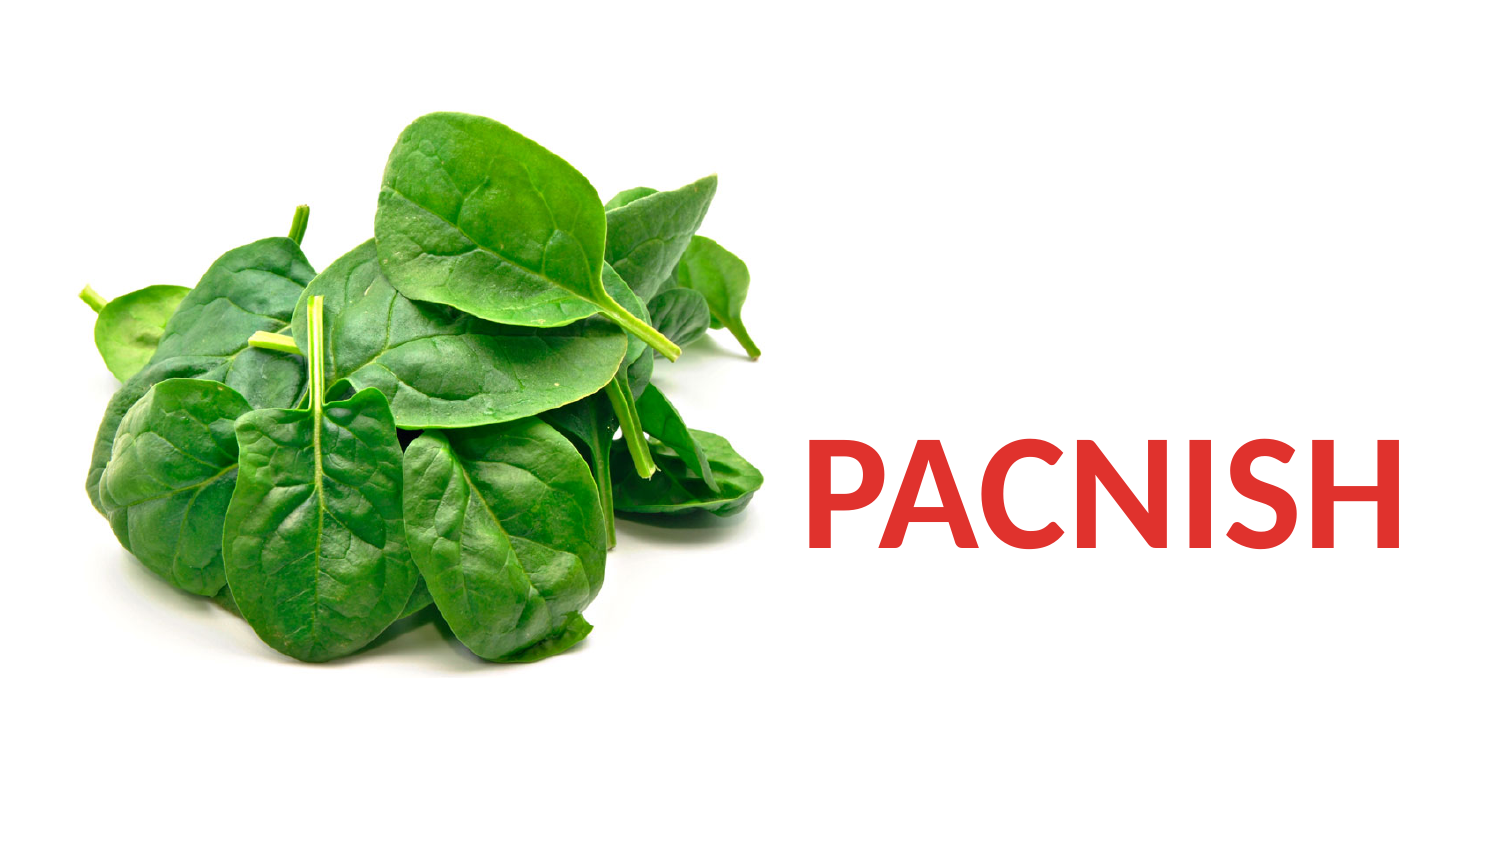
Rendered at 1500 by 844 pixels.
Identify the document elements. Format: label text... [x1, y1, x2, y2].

picture [17, 102, 881, 679]
text_box PACNISH [885, 374, 1447, 590]
